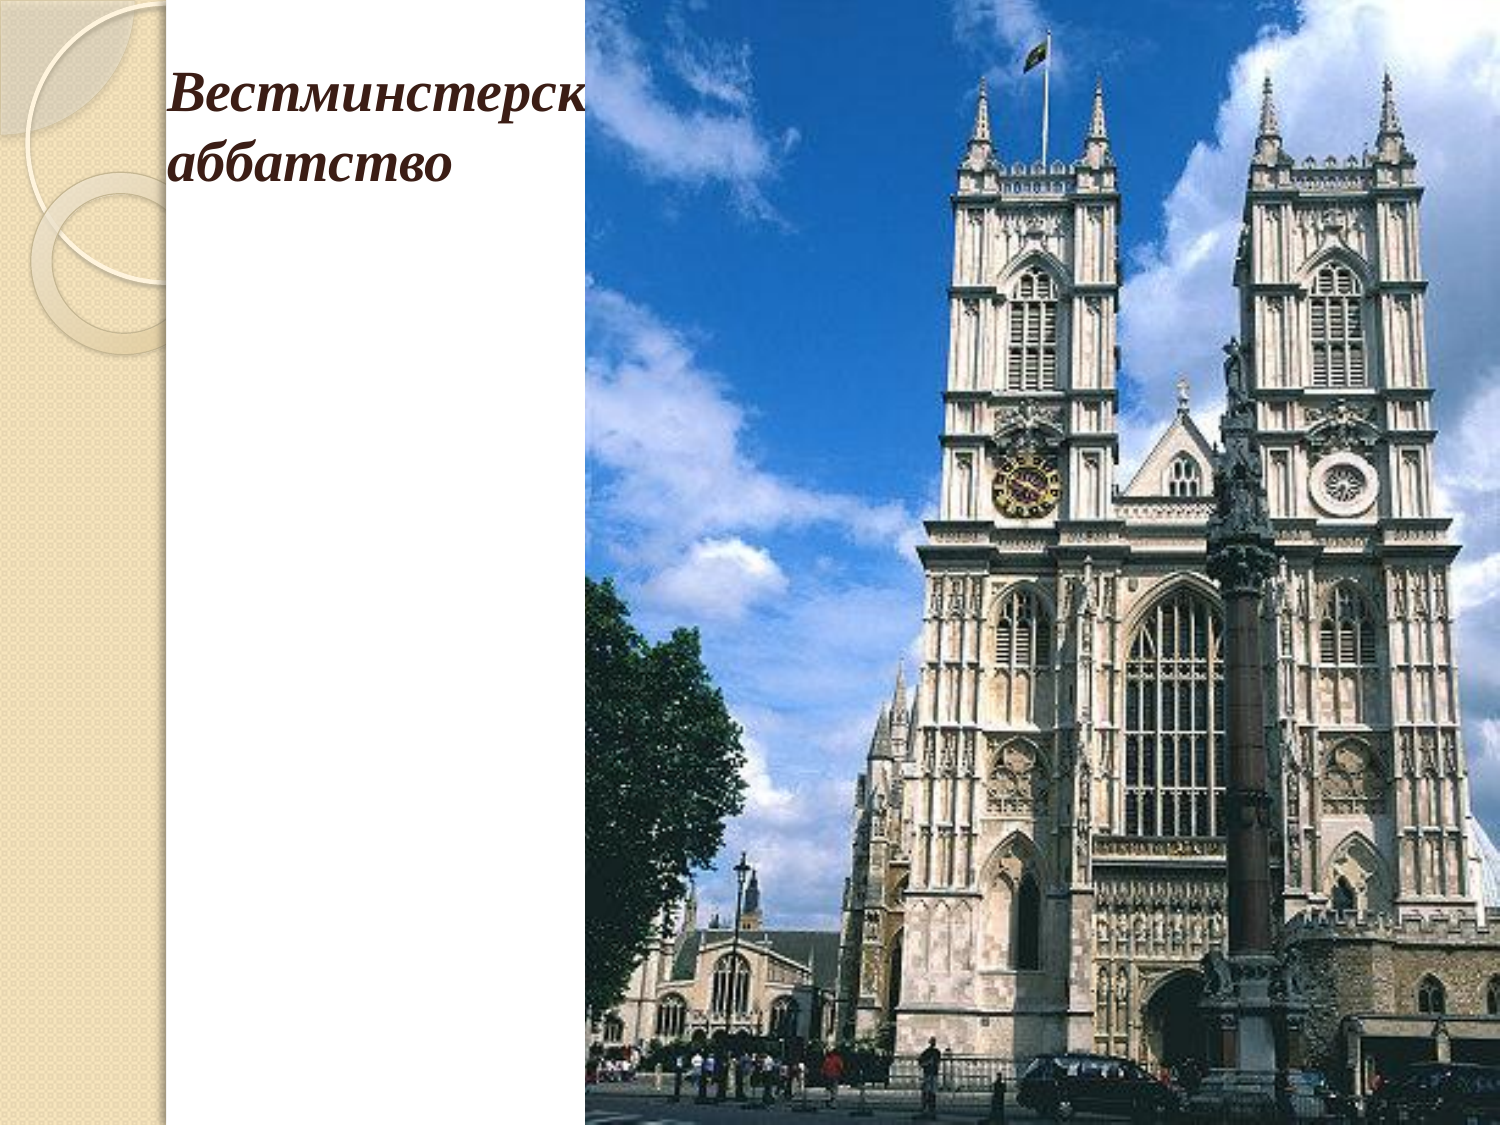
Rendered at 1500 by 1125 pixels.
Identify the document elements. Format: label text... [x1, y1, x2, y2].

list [585, 0, 1500, 1125]
title Вестминстерское аббатство [152, 21, 578, 225]
